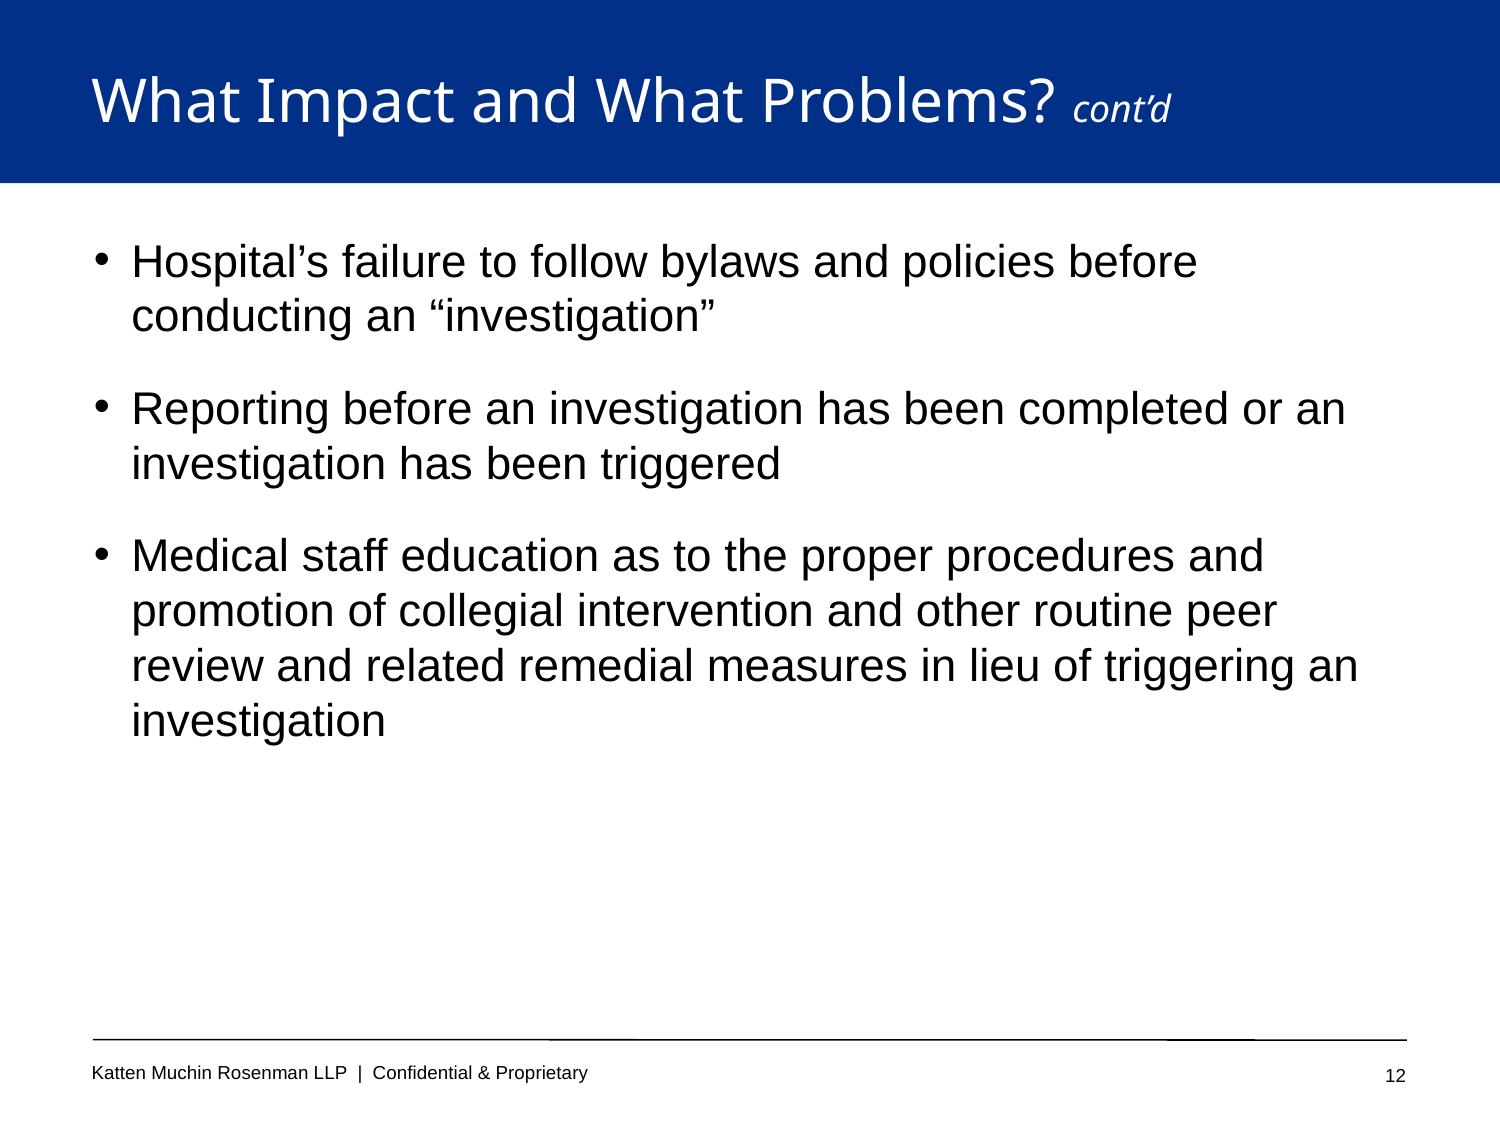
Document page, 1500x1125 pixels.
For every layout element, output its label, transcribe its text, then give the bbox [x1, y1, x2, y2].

title What Impact and What Problems? cont’d [91, 68, 1397, 137]
slide_number 12 [1206, 1059, 1407, 1090]
list Hospital’s failure to follow bylaws and policies before conducting an “investigation” Reporting before an investigation has been completed or an investigation has been triggered Medical staff education as to the proper procedures and promotion of collegial intervention and other routine peer review and related remedial measures in lieu of triggering an investigation [93, 231, 1407, 1014]
